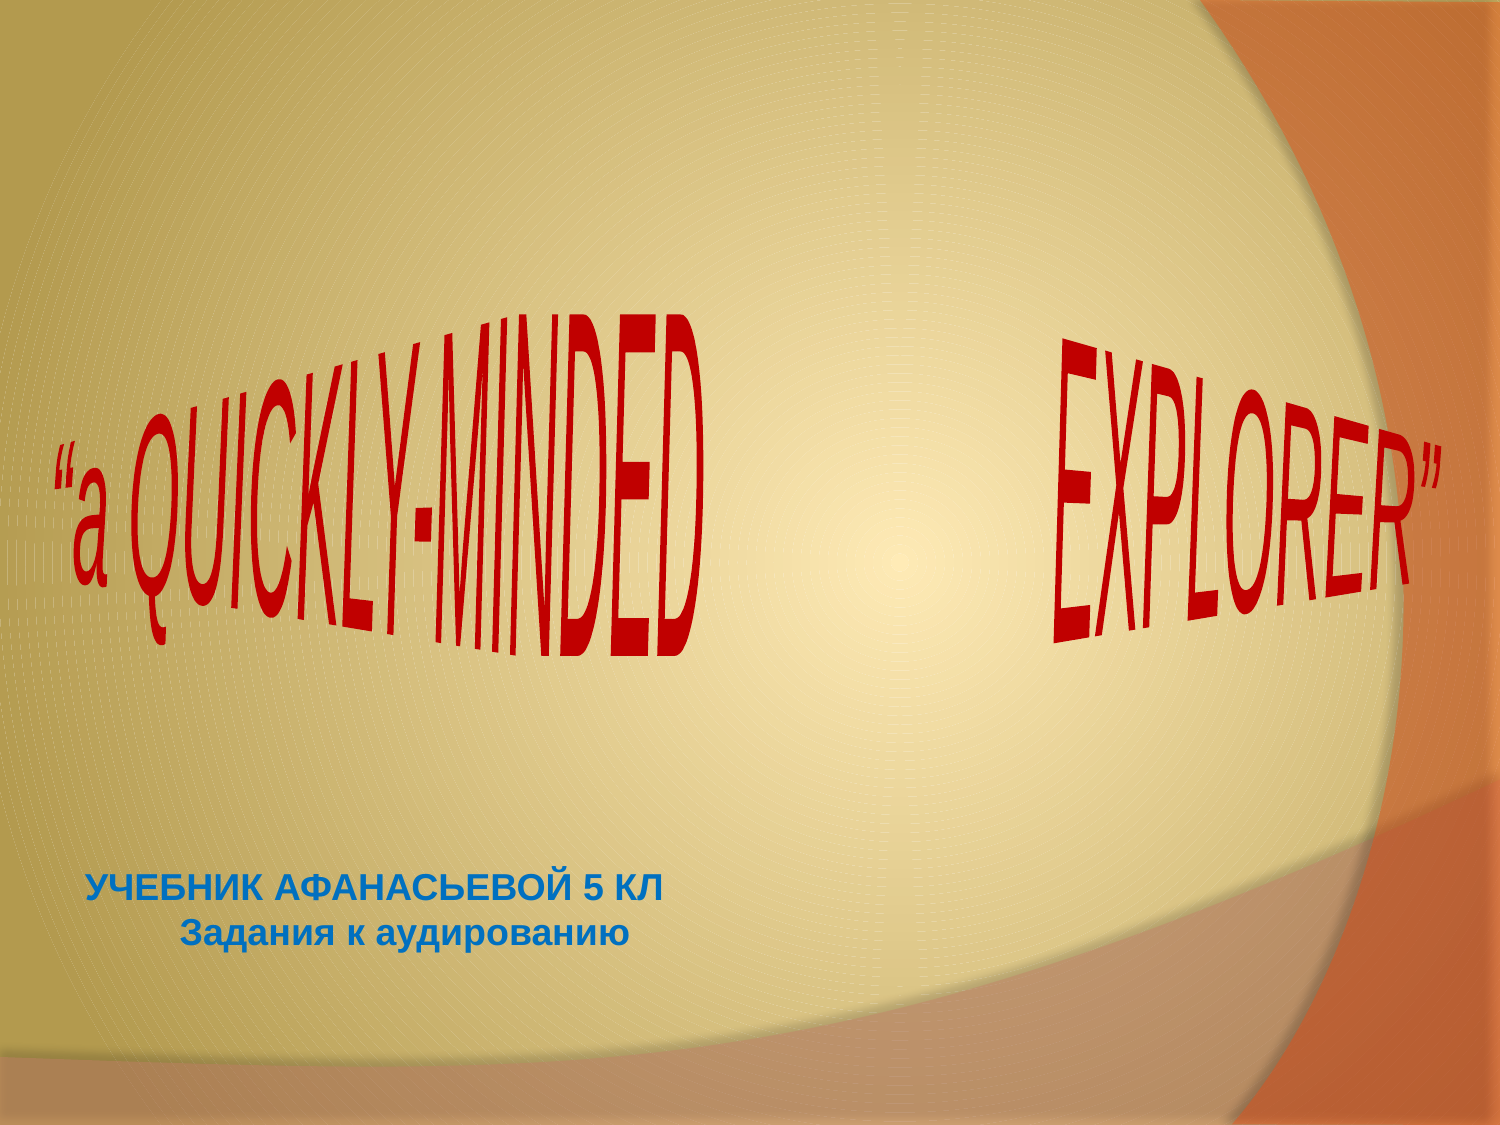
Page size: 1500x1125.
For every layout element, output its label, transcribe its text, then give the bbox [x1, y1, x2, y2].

text_box УЧЕБНИК АФАНАСЬЕВОЙ 5 КЛ Задания к аудированию [70, 855, 797, 961]
